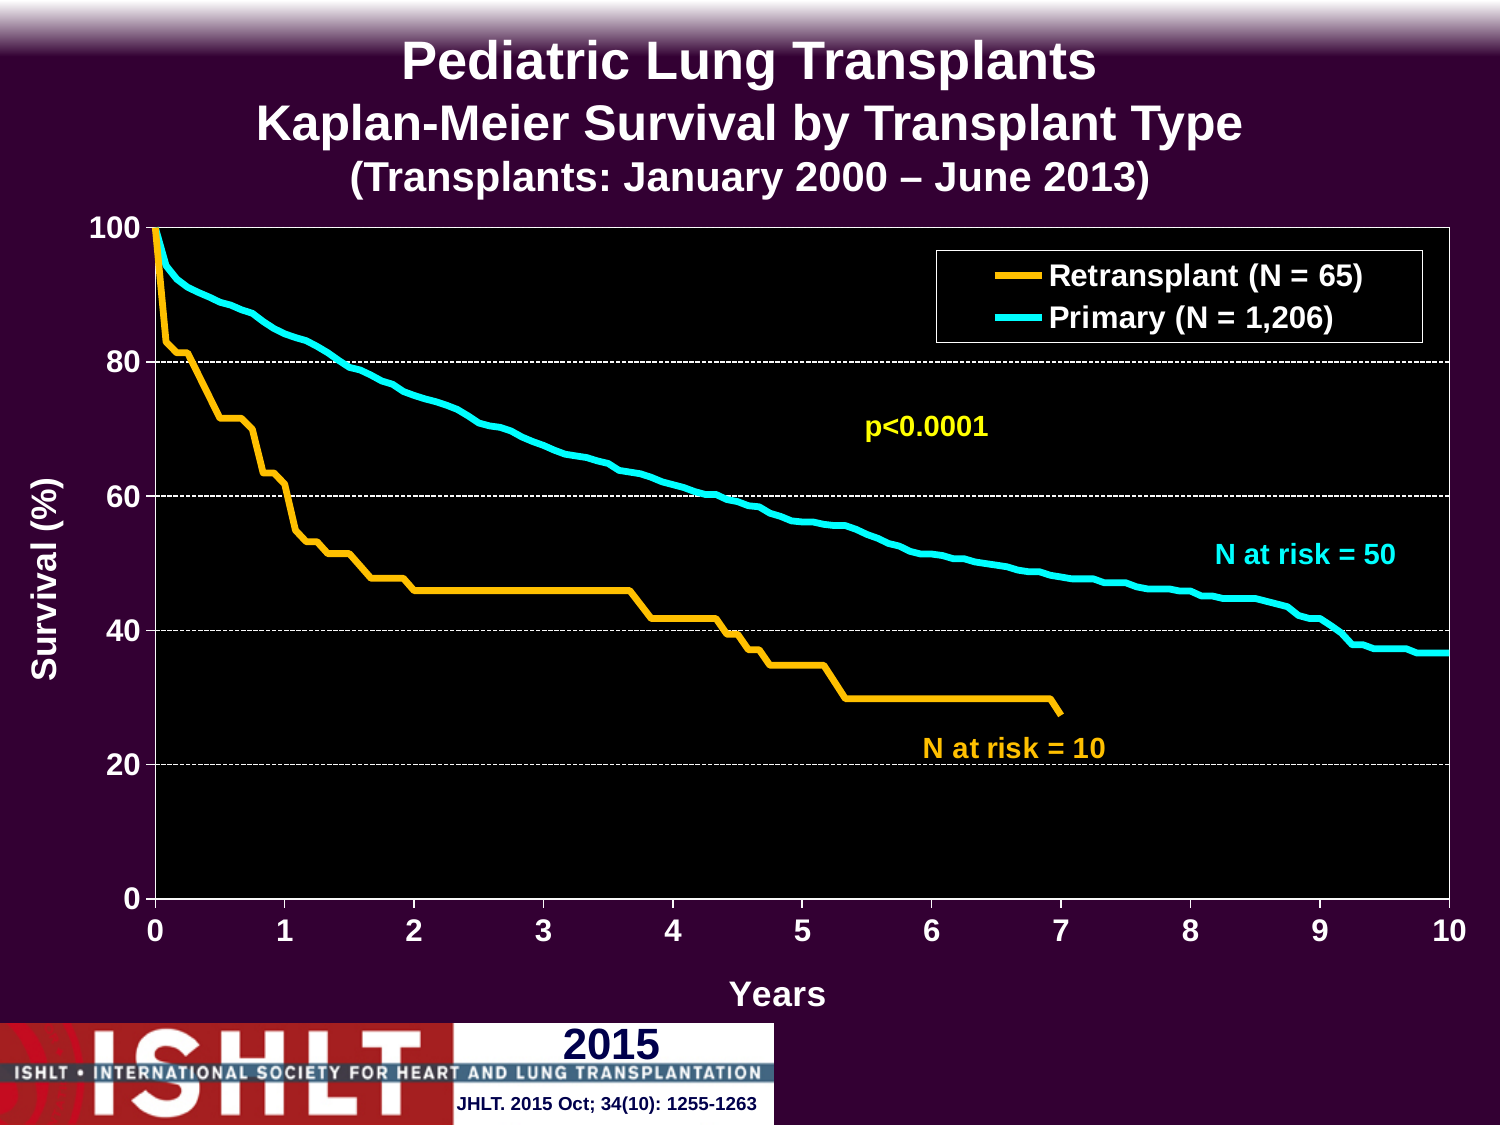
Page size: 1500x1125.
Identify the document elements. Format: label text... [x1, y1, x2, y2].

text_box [0, 1007, 774, 1125]
title Pediatric Lung Transplants Kaplan-Meier Survival by Transplant Type (Transplants: January 2000 – June 2013) [0, 24, 1500, 201]
chart [12, 199, 1488, 1026]
